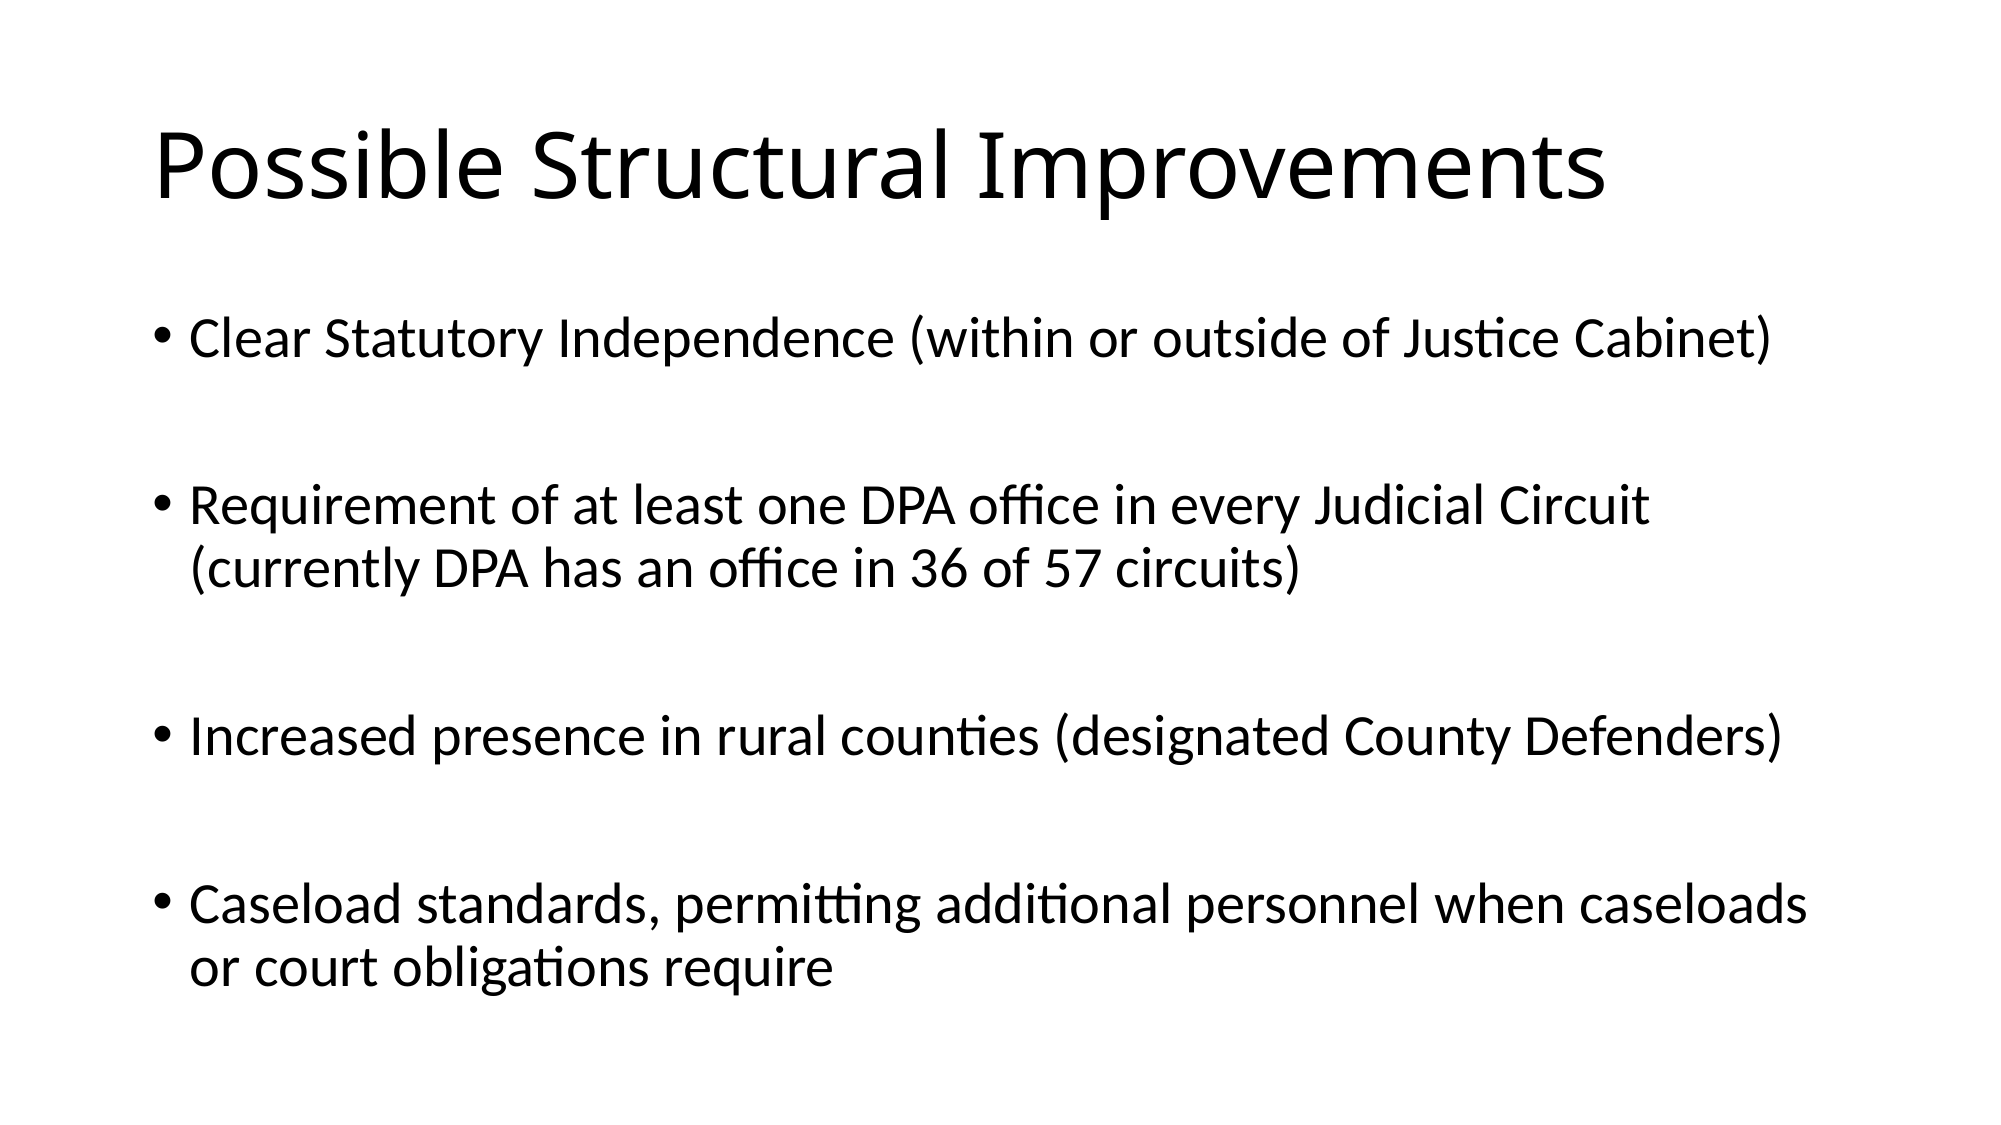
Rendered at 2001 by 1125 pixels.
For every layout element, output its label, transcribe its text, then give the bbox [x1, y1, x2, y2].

title Possible Structural Improvements [137, 59, 1863, 278]
list Clear Statutory Independence (within or outside of Justice Cabinet) Requirement of at least one DPA office in every Judicial Circuit (currently DPA has an office in 36 of 57 circuits) Increased presence in rural counties (designated County Defenders) Caseload standards, permitting additional personnel when caseloads or court obligations require [137, 299, 1863, 1014]
